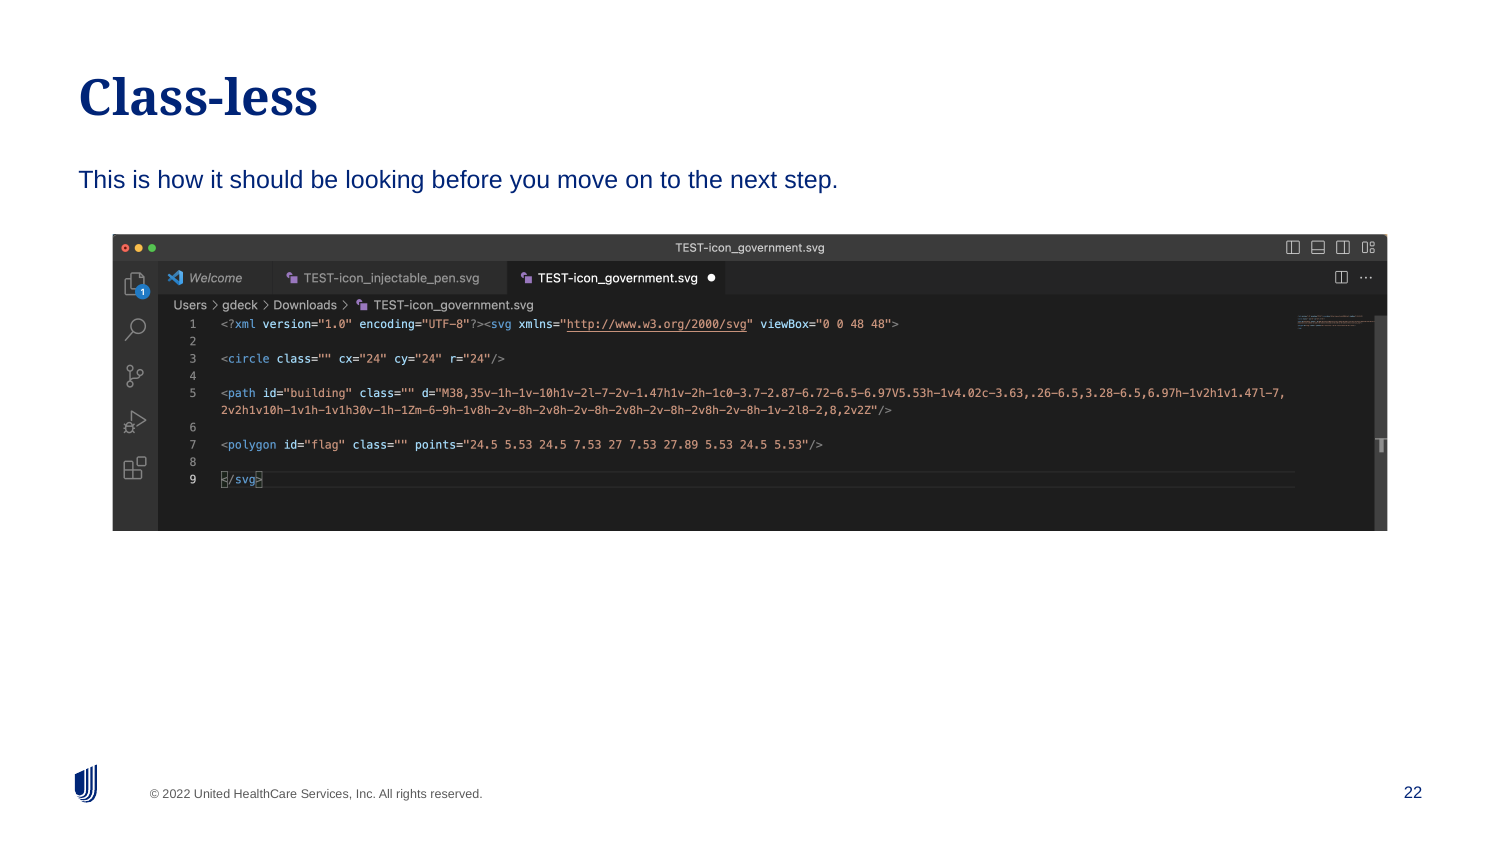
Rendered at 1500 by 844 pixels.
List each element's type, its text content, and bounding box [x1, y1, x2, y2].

slide_number 22 [1379, 768, 1438, 815]
title Class-less [63, 57, 1429, 149]
picture [112, 234, 1388, 531]
text_box This is how it should be looking before you move on to the next step. [63, 155, 1339, 201]
